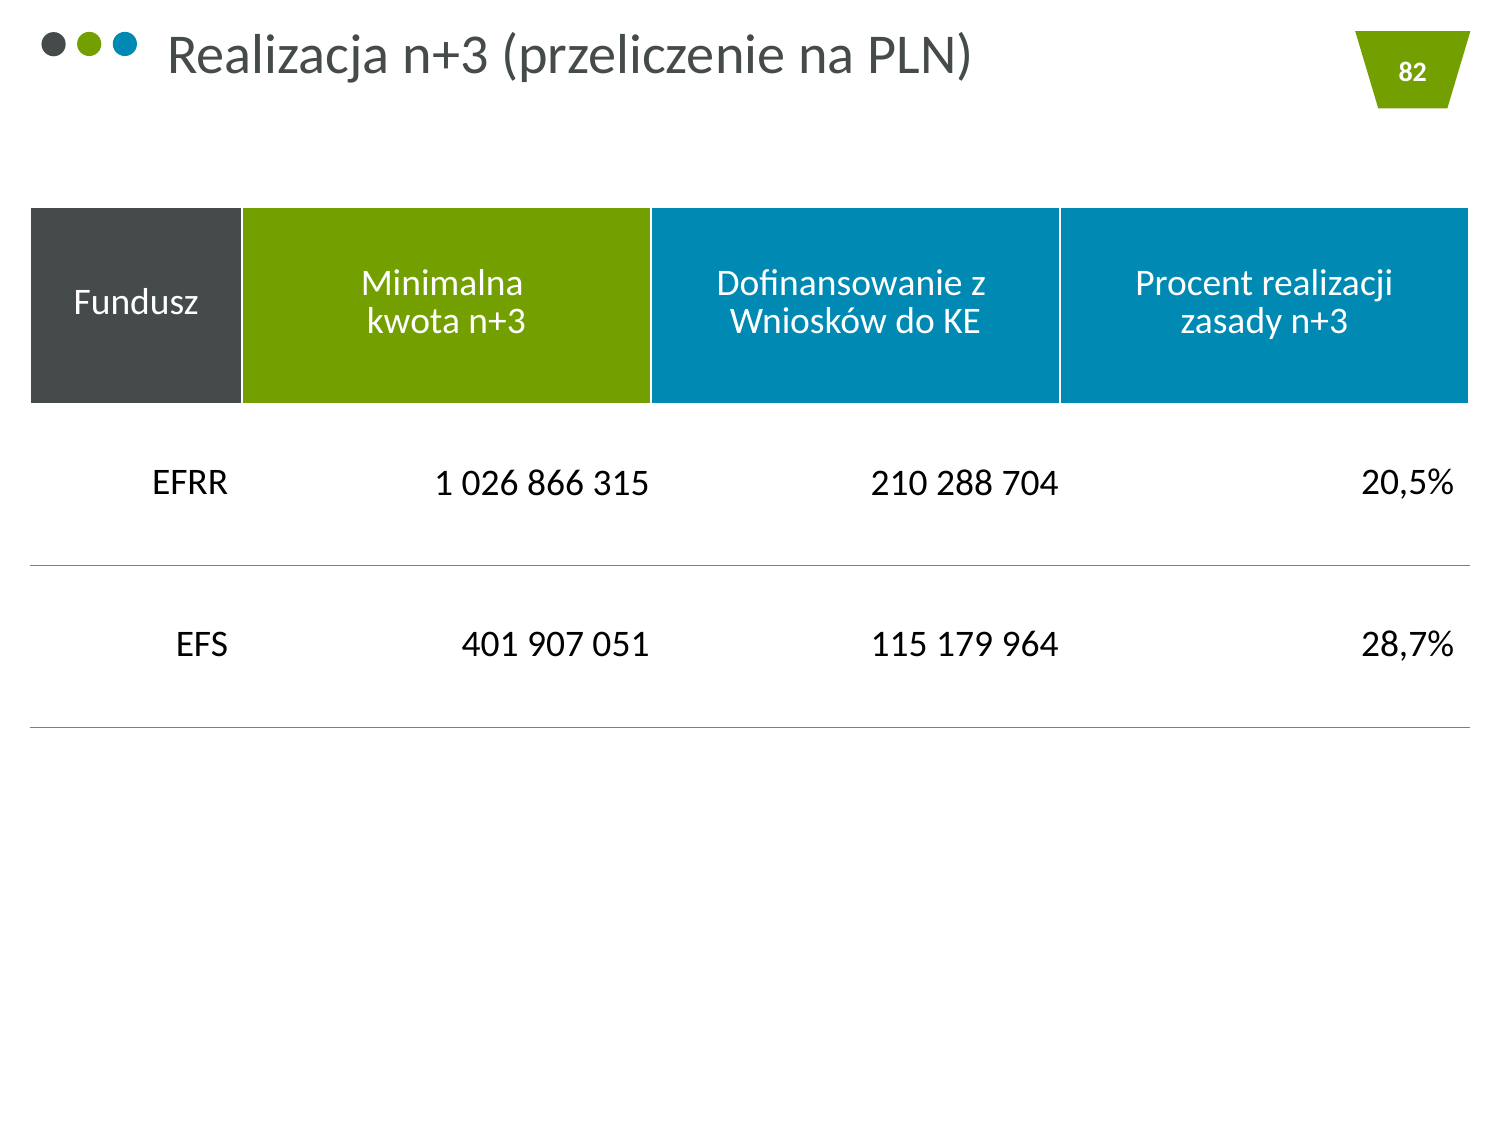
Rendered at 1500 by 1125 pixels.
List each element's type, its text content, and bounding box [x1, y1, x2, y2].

table_cell 115 179 964 [652, 566, 1059, 727]
table_header Dofinansowanie z Wniosków do KE [652, 208, 1059, 403]
table_header Procent realizacji zasady n+3 [1061, 208, 1468, 403]
table_header Minimalna kwota n+3 [243, 208, 650, 403]
table_cell EFS [30, 566, 241, 727]
table_cell 401 907 051 [243, 566, 650, 727]
table_cell EFRR [30, 405, 241, 565]
table_cell 20,5% [1061, 405, 1468, 565]
table_cell 1 026 866 315 [243, 405, 650, 565]
table_cell 28,7% [1061, 566, 1468, 727]
table_header Fundusz [31, 208, 241, 403]
table_cell 210 288 704 [652, 405, 1059, 565]
text_box Realizacja n+3 (przeliczenie na PLN) [167, 17, 975, 85]
